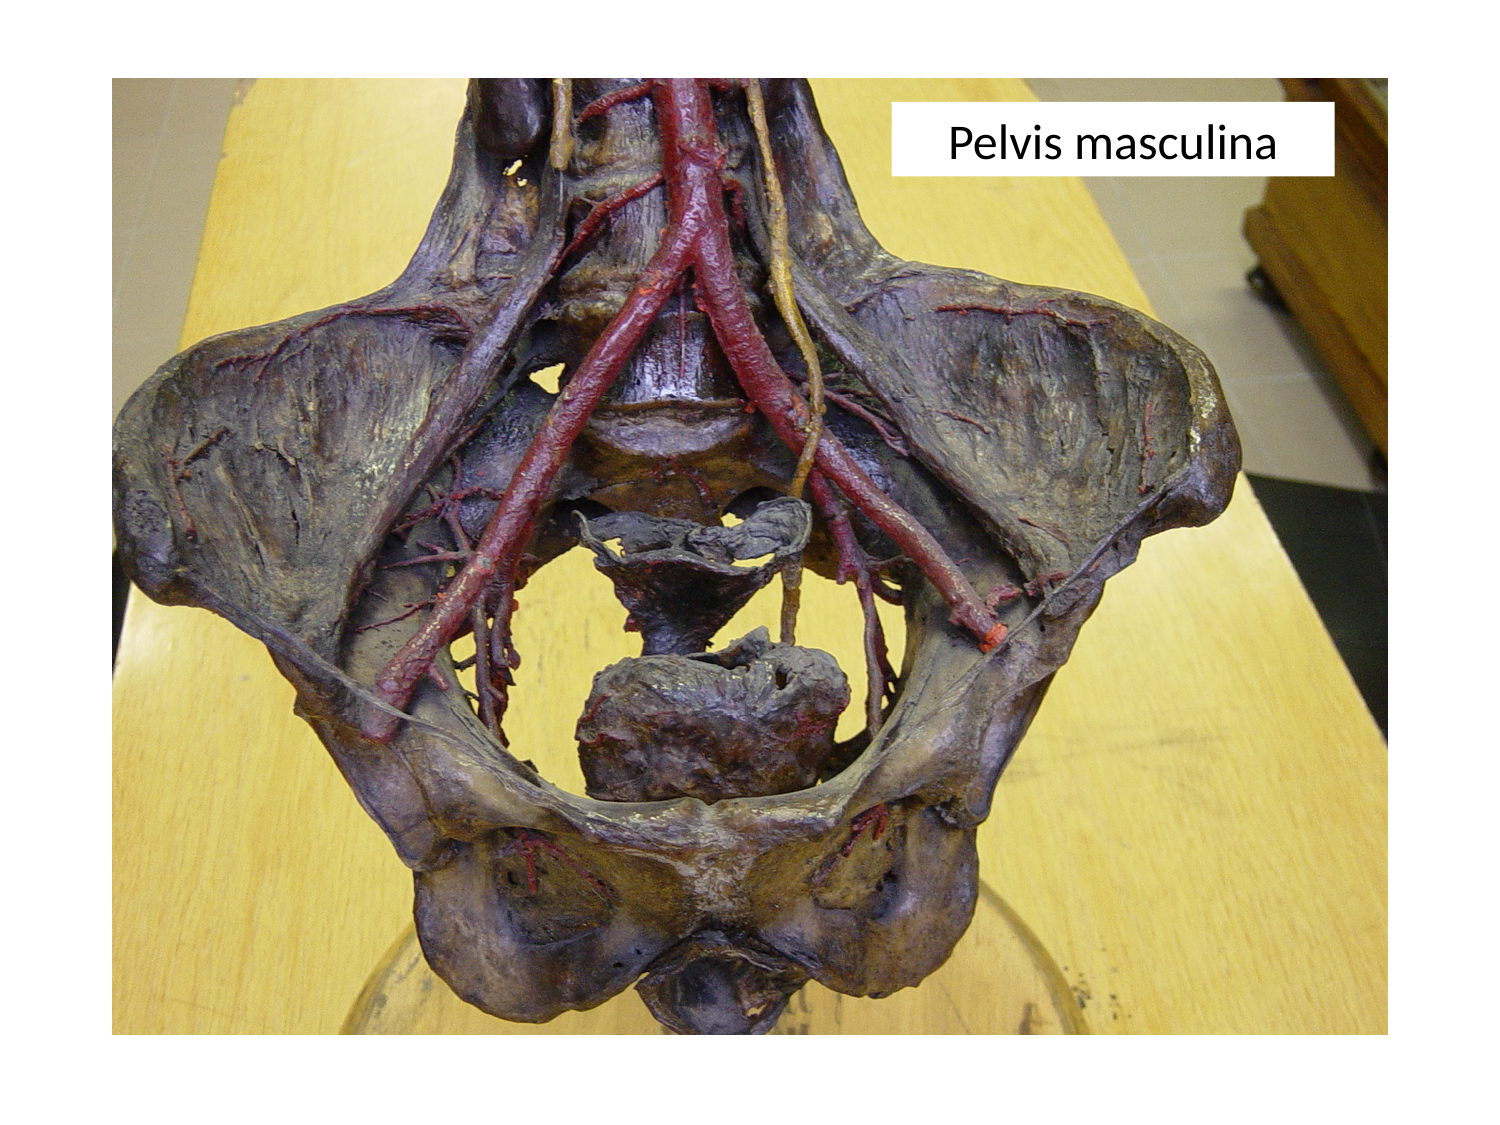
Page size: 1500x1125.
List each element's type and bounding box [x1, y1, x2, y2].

picture [111, 77, 1389, 1036]
